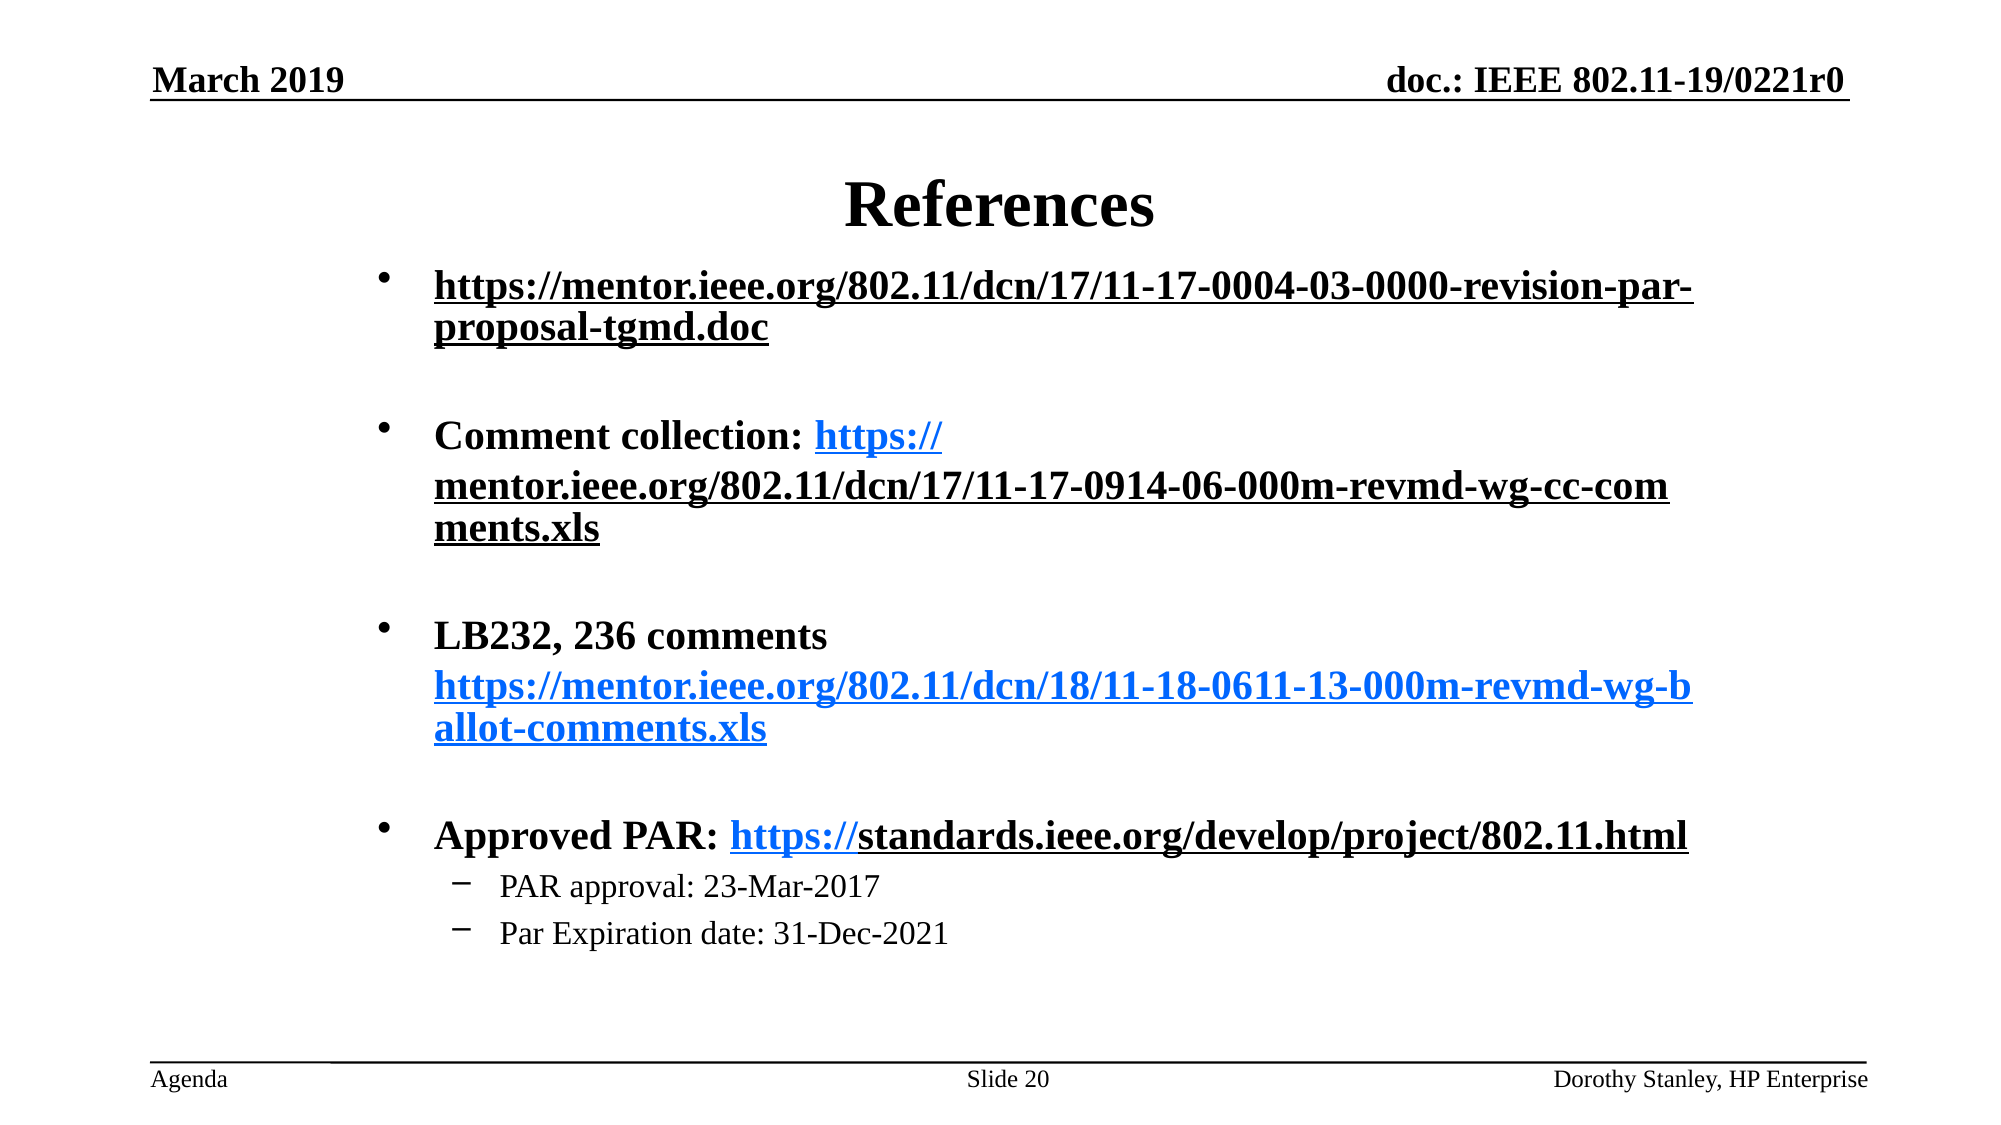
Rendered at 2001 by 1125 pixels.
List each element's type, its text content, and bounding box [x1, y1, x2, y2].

footer Dorothy Stanley, HP Enterprise [1549, 1062, 1869, 1093]
list https://mentor.ieee.org/802.11/dcn/17/11-17-0004-03-0000-revision-par-proposal-tgmd.doc Comment collection: https://mentor.ieee.org/802.11/dcn/17/11-17-0914-06-000m-revmd-wg-cc-comments.xls LB232, 236 comments https://mentor.ieee.org/802.11/dcn/18/11-18-0611-13-000m-revmd-wg-ballot-comments.xls Approved PAR: https://standards.ieee.org/develop/project/802.11.html PAR approval: 23-Mar-2017 Par Expiration date: 31-Dec-2021 [362, 249, 1713, 925]
slide_number Slide 20 [966, 1062, 1051, 1093]
title References [150, 112, 1850, 288]
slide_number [152, 54, 567, 100]
